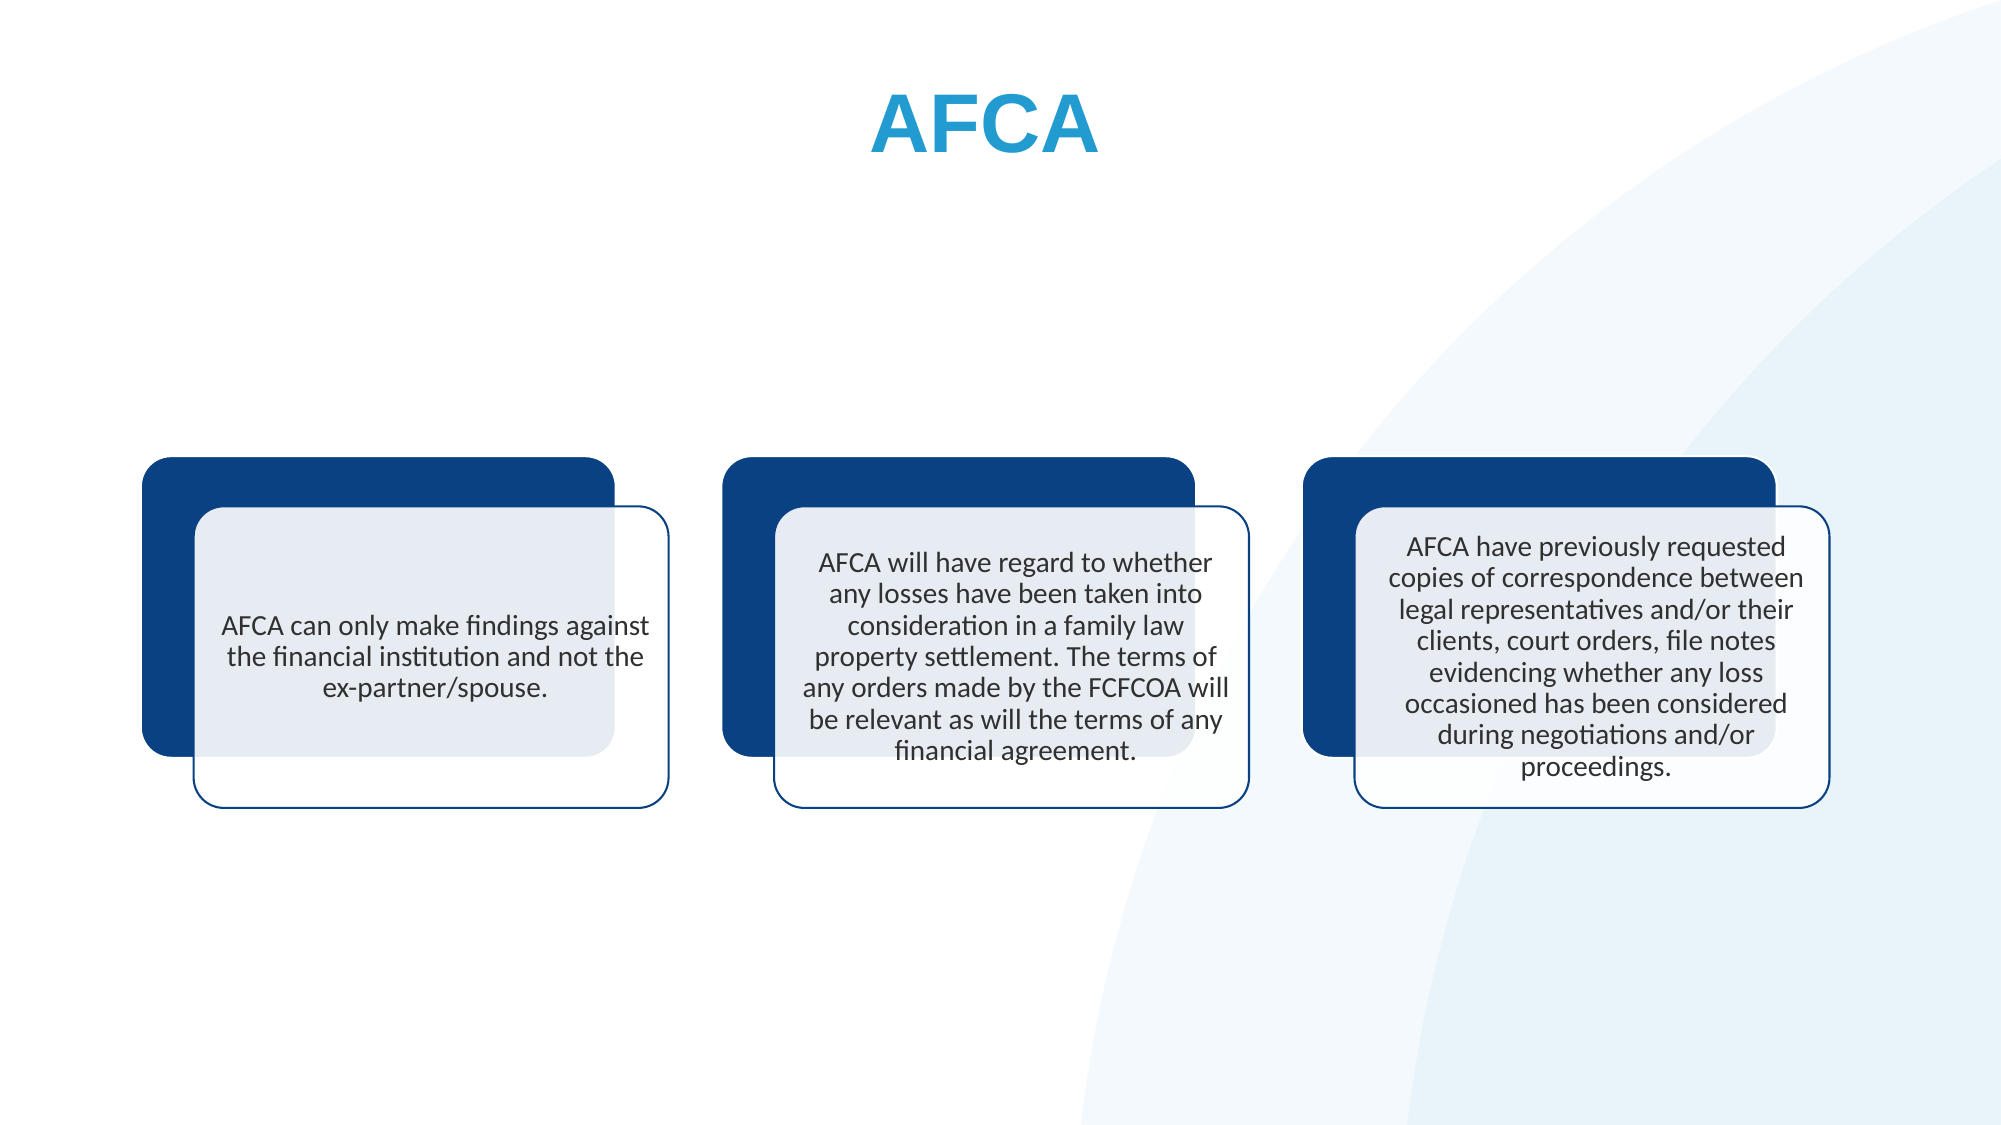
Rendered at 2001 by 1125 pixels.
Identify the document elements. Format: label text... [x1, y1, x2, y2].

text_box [140, 218, 1830, 1046]
title AFCA [140, 73, 1830, 218]
